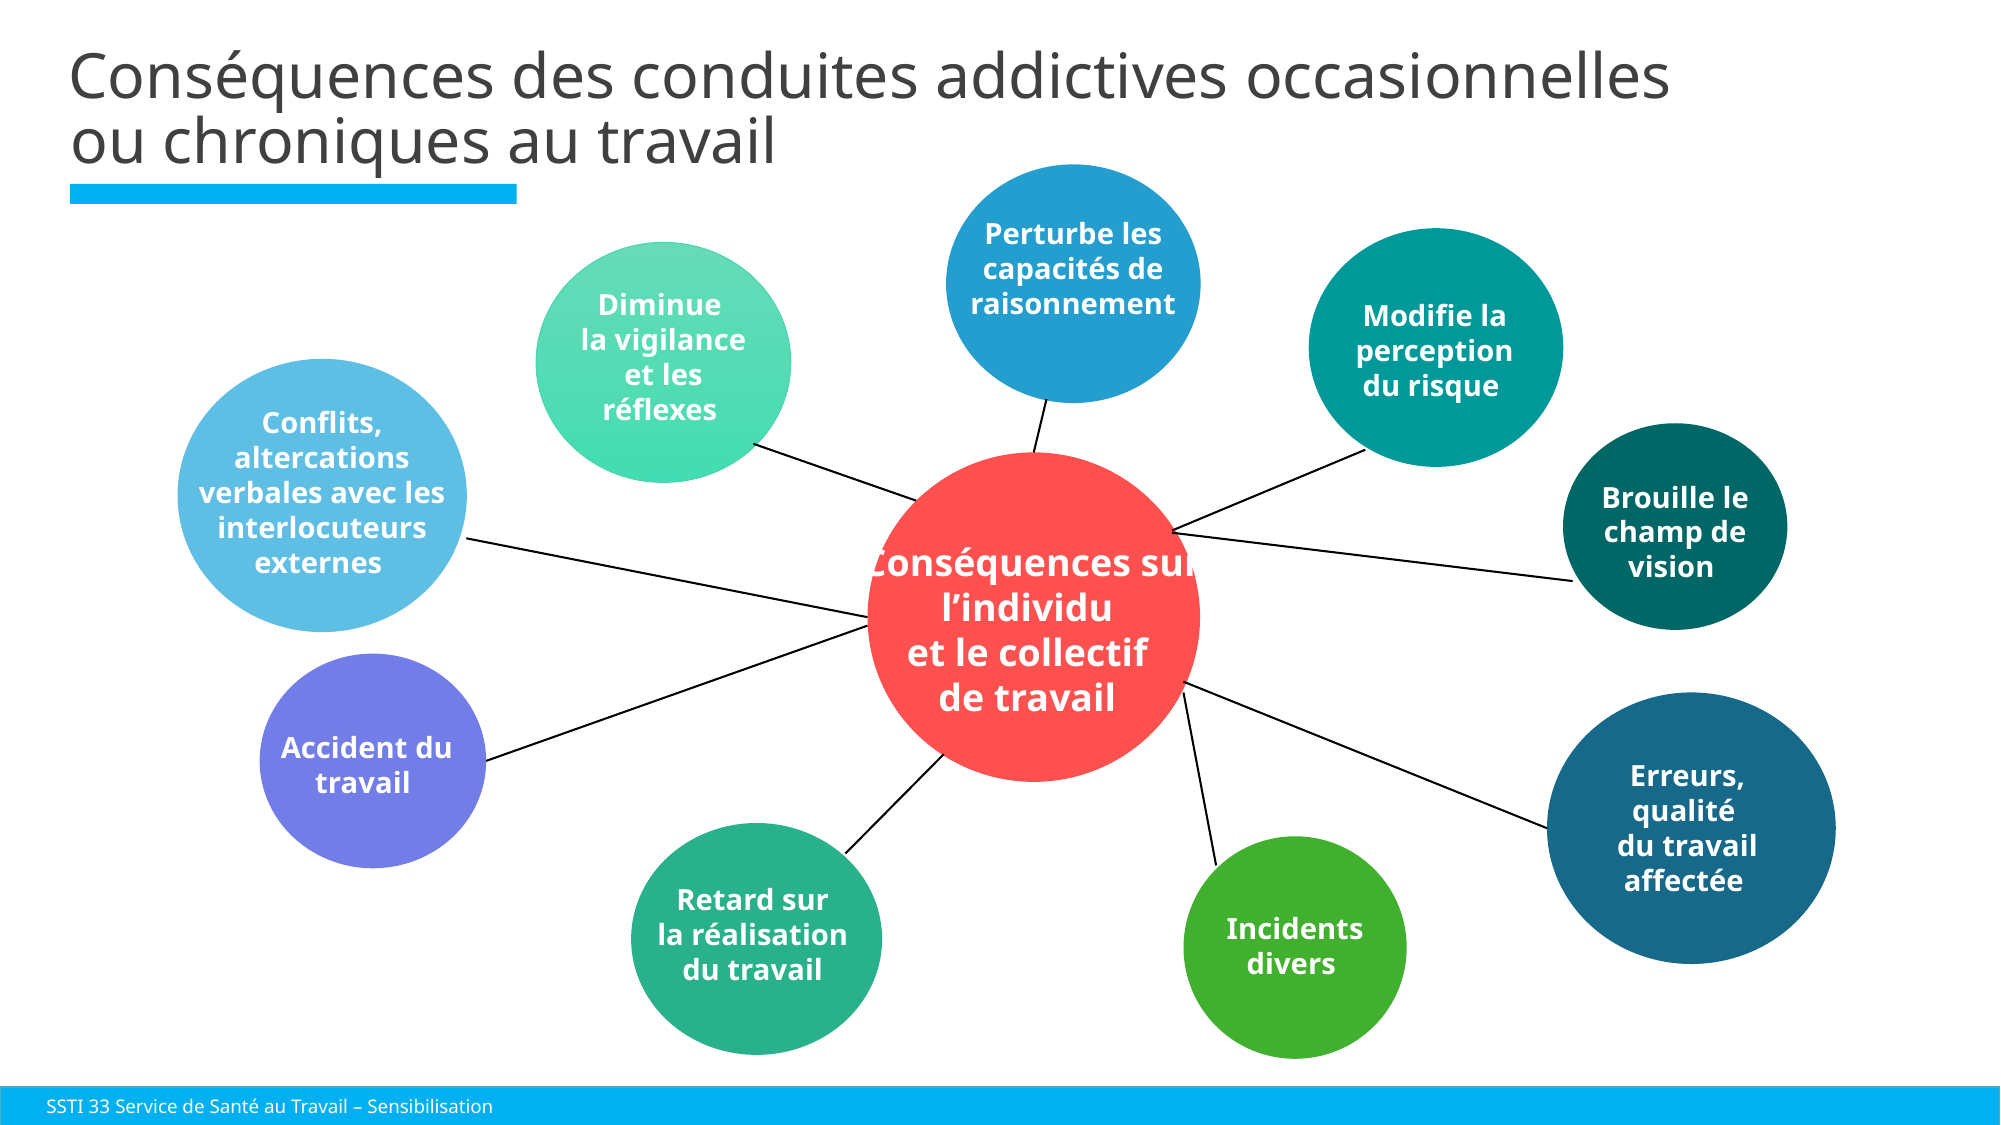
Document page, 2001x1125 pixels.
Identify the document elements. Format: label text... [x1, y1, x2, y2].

text_box [1571, 905, 1812, 966]
text_box Brouille le champ de vision [1563, 471, 1788, 592]
text_box [572, 241, 755, 278]
text_box Conflits, altercations verbales avec les interlocuteurs externes [163, 397, 481, 587]
text_box [266, 652, 480, 722]
text_box [1579, 422, 1772, 471]
text_box [1815, 756, 1837, 901]
text_box [908, 727, 1160, 783]
text_box Accident du travail [247, 722, 487, 807]
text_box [1172, 449, 1366, 531]
text_box Modifie la perception du risque [1329, 290, 1540, 410]
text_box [1183, 681, 1548, 829]
text_box Retard sur la réalisation du travail [256, 873, 1257, 994]
text_box [974, 184, 1173, 207]
text_box [213, 587, 432, 634]
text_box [845, 754, 944, 854]
text_box Erreurs, qualité du travail affectée [1560, 750, 1815, 905]
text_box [1183, 829, 1217, 866]
text_box [1587, 592, 1764, 631]
text_box [535, 290, 792, 483]
text_box [1192, 835, 1408, 1060]
text_box [269, 807, 477, 870]
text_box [466, 538, 868, 618]
text_box [1545, 769, 1560, 887]
text_box [644, 994, 869, 1056]
text_box Incidents divers [1257, 903, 1388, 988]
text_box Perturbe les capacités de raisonnement [949, 207, 1197, 328]
text_box [0, 1086, 2000, 1125]
text_box [69, 183, 517, 204]
text_box [1307, 227, 1565, 468]
text_box ou chroniques au travail [55, 71, 1682, 184]
text_box [890, 451, 1172, 531]
text_box Conséquences des conduites addictives occasionnelles [68, 13, 2000, 111]
text_box [954, 328, 1193, 405]
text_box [486, 625, 868, 761]
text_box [1033, 399, 1047, 453]
text_box [945, 254, 949, 314]
text_box [1197, 251, 1202, 316]
text_box SSTI 33 Service de Santé au Travail – Sensibilisation [31, 1087, 1390, 1125]
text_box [753, 443, 917, 501]
text_box [1572, 691, 1811, 750]
text_box Conséquences sur l’individu et le collectif de travail [839, 531, 1225, 727]
text_box [652, 821, 862, 873]
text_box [1172, 532, 1573, 582]
text_box Diminue la vigilance et les réflexes [561, 278, 766, 434]
text_box [220, 357, 424, 397]
